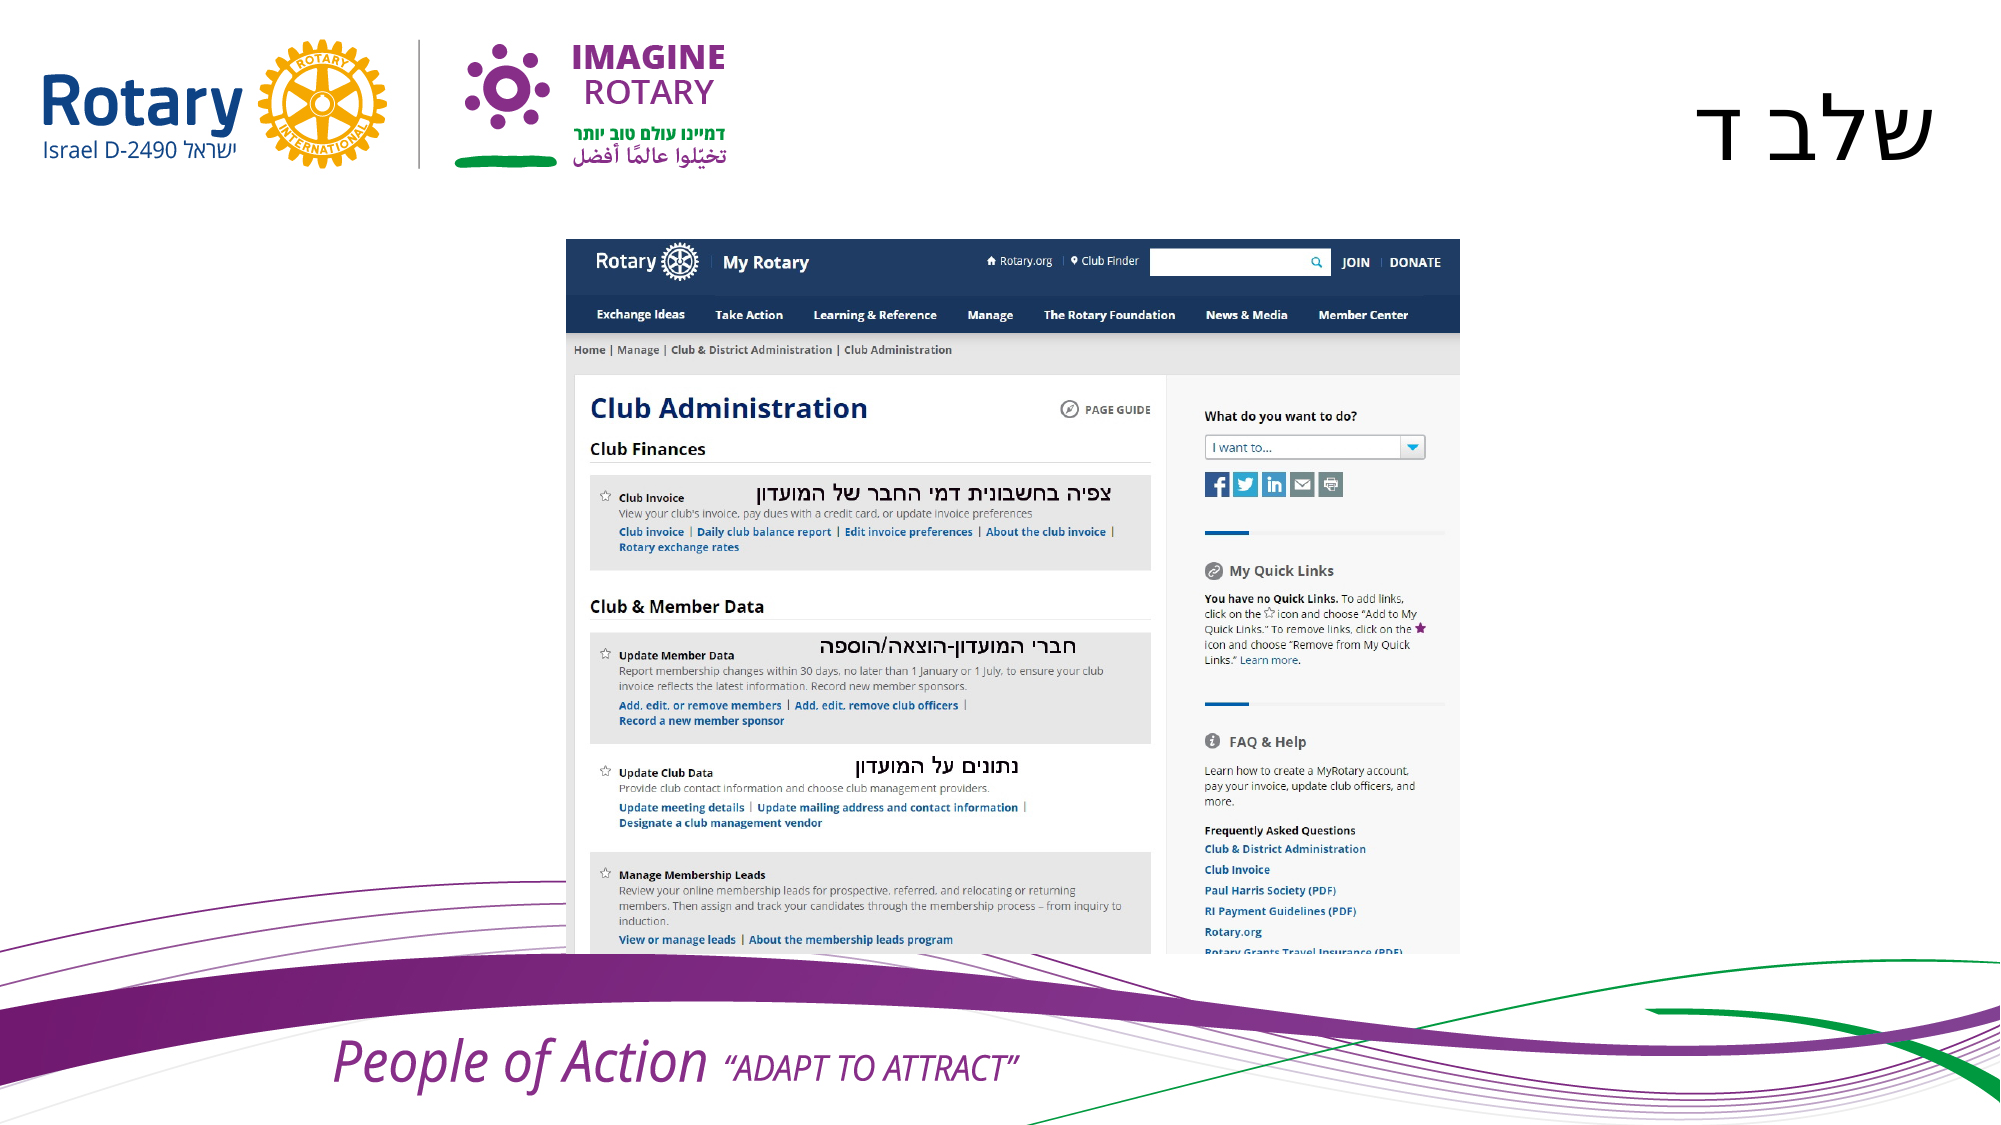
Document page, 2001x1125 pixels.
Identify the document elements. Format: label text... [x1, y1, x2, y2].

title שלב ד [470, 22, 1953, 240]
picture [0, 0, 2000, 1125]
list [566, 239, 1460, 954]
